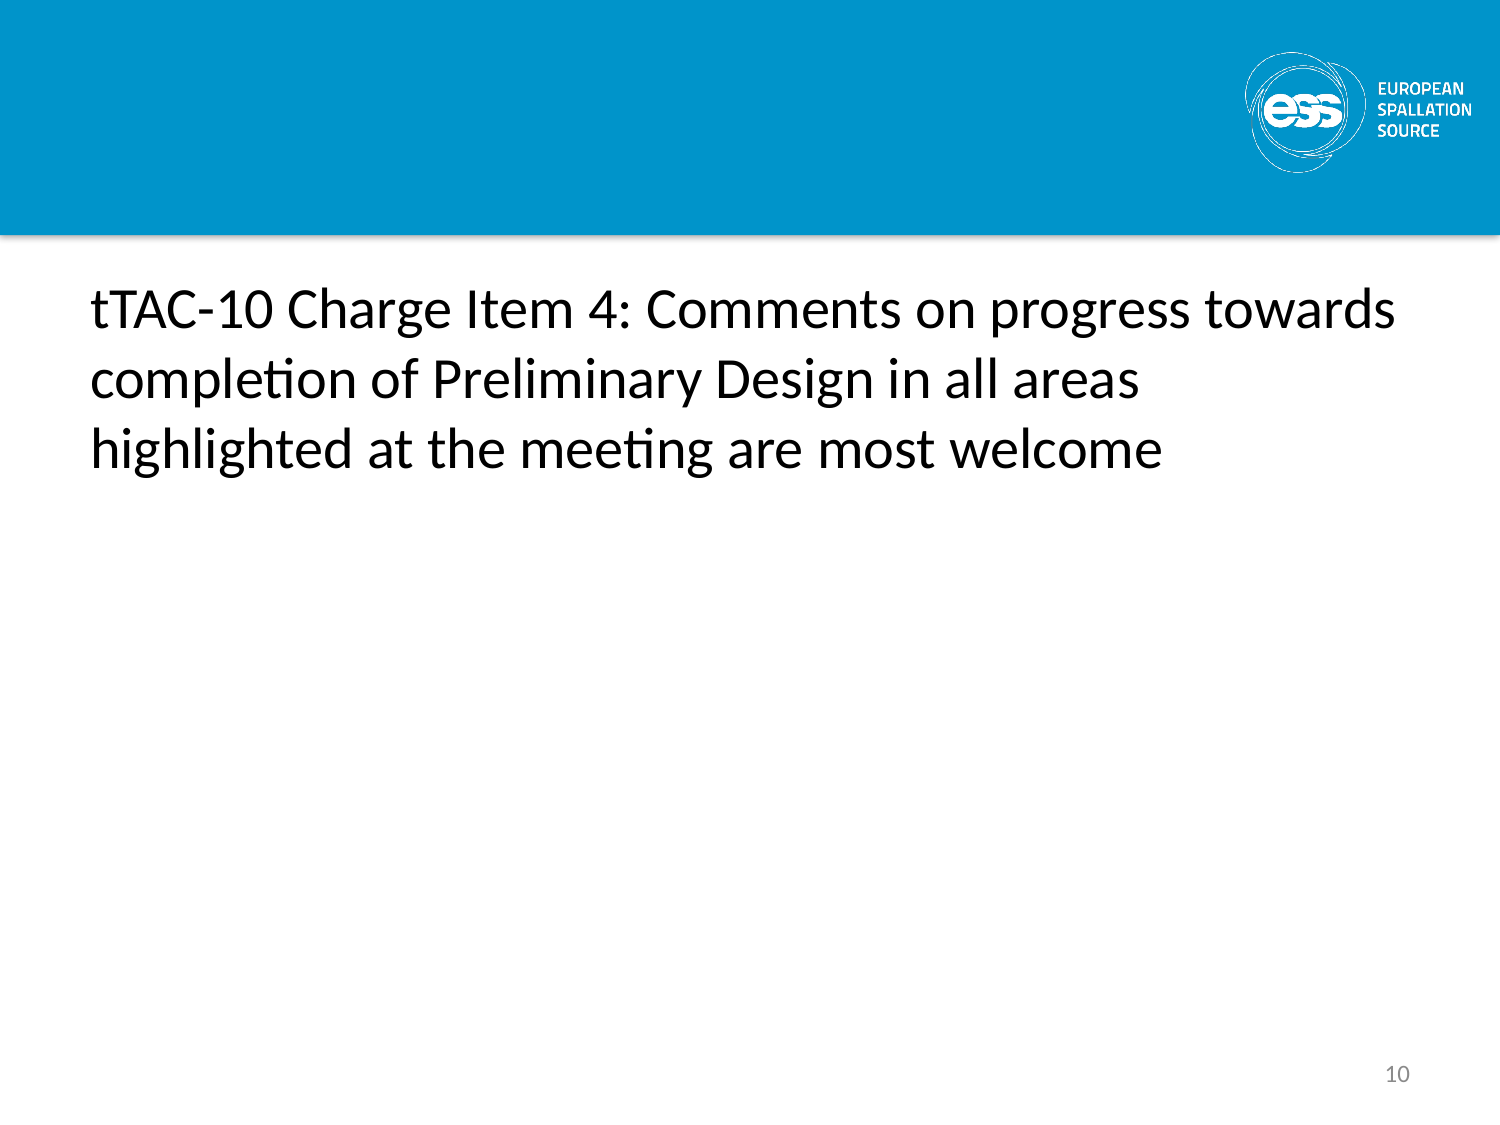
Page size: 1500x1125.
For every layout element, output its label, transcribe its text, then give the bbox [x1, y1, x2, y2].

picture [1379, 83, 1385, 94]
picture [1432, 125, 1438, 136]
list tTAC-10 Charge Item 4: Comments on progress towards completion of Preliminary Design in all areas highlighted at the meeting are most welcome [75, 262, 1425, 1005]
picture [1400, 83, 1407, 94]
picture [1422, 125, 1428, 134]
slide_number 10 [1074, 1042, 1425, 1103]
picture [1389, 104, 1393, 115]
picture [1436, 104, 1444, 115]
picture [1423, 83, 1430, 94]
picture [1264, 94, 1342, 127]
picture [1454, 83, 1458, 94]
picture [1443, 86, 1450, 93]
picture [1409, 104, 1415, 115]
picture [1398, 109, 1406, 115]
picture [1418, 104, 1423, 115]
